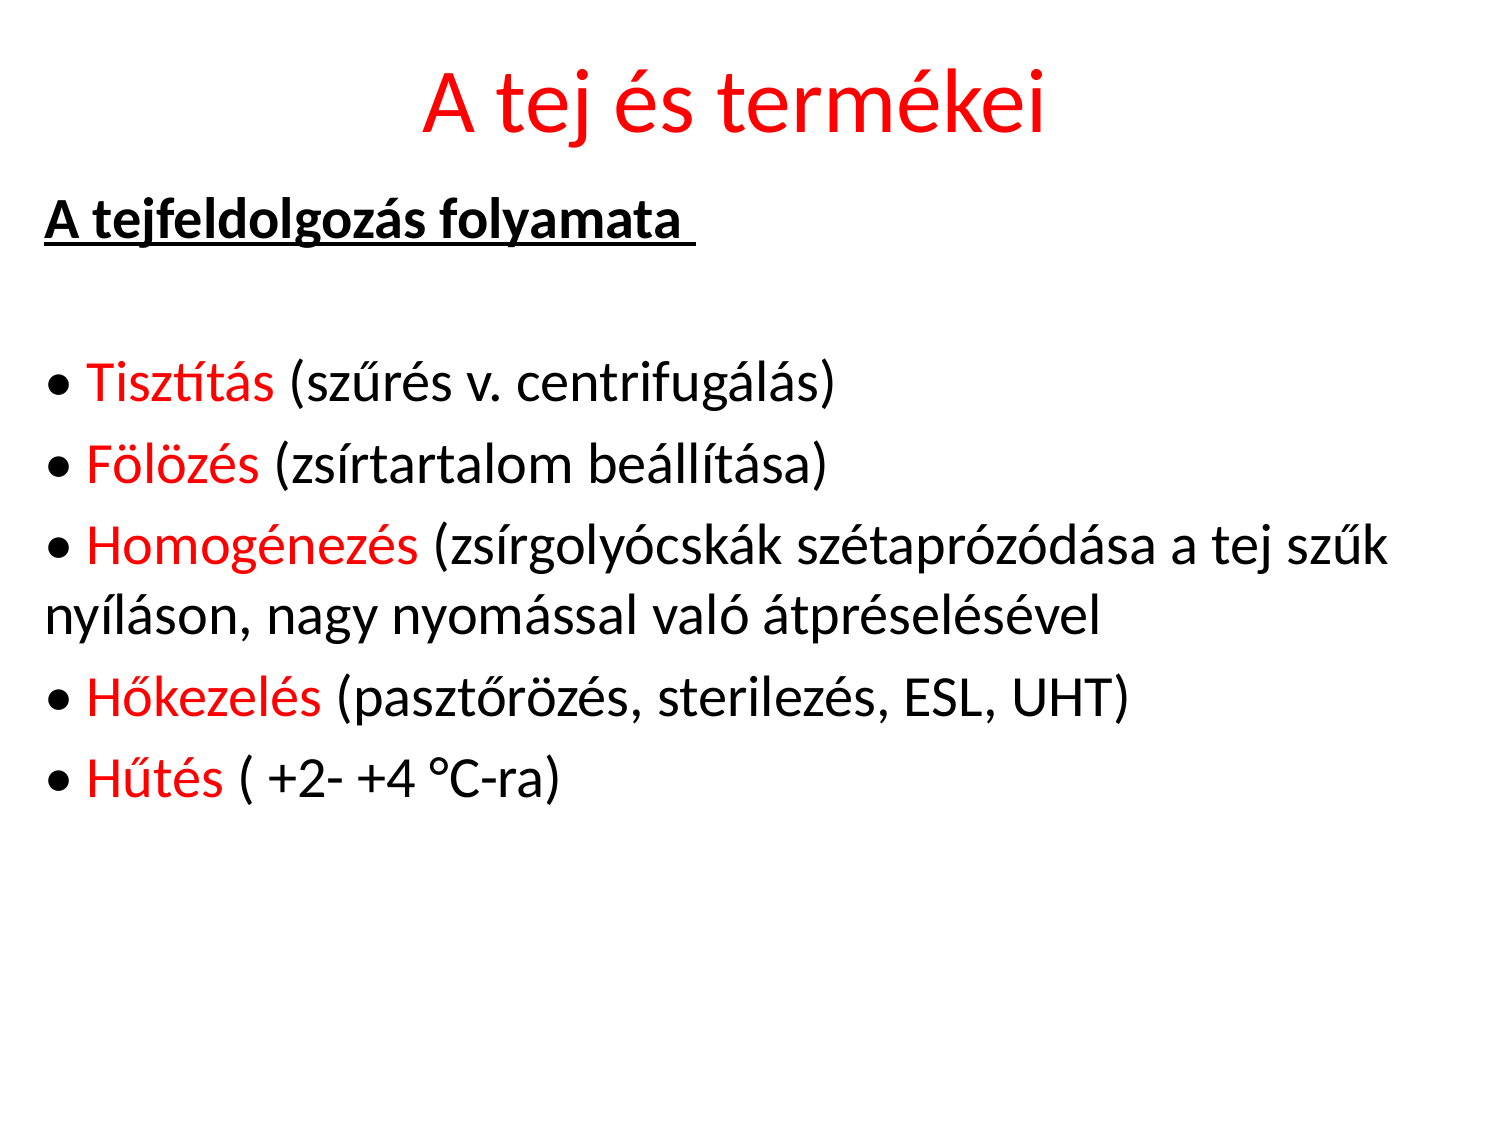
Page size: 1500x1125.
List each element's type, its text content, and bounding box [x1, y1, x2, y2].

text_box A tej és termékei [0, 19, 1471, 173]
list A tejfeldolgozás folyamata • Tisztítás (szűrés v. centrifugálás) • Fölözés (zsírtartalom beállítása) • Homogénezés (zsírgolyócskák szétaprózódása a tej szűk nyíláson, nagy nyomással való átpréselésével • Hőkezelés (pasztőrözés, sterilezés, ESL, UHT) • Hűtés ( +2- +4 °C-ra) [29, 172, 1483, 1106]
